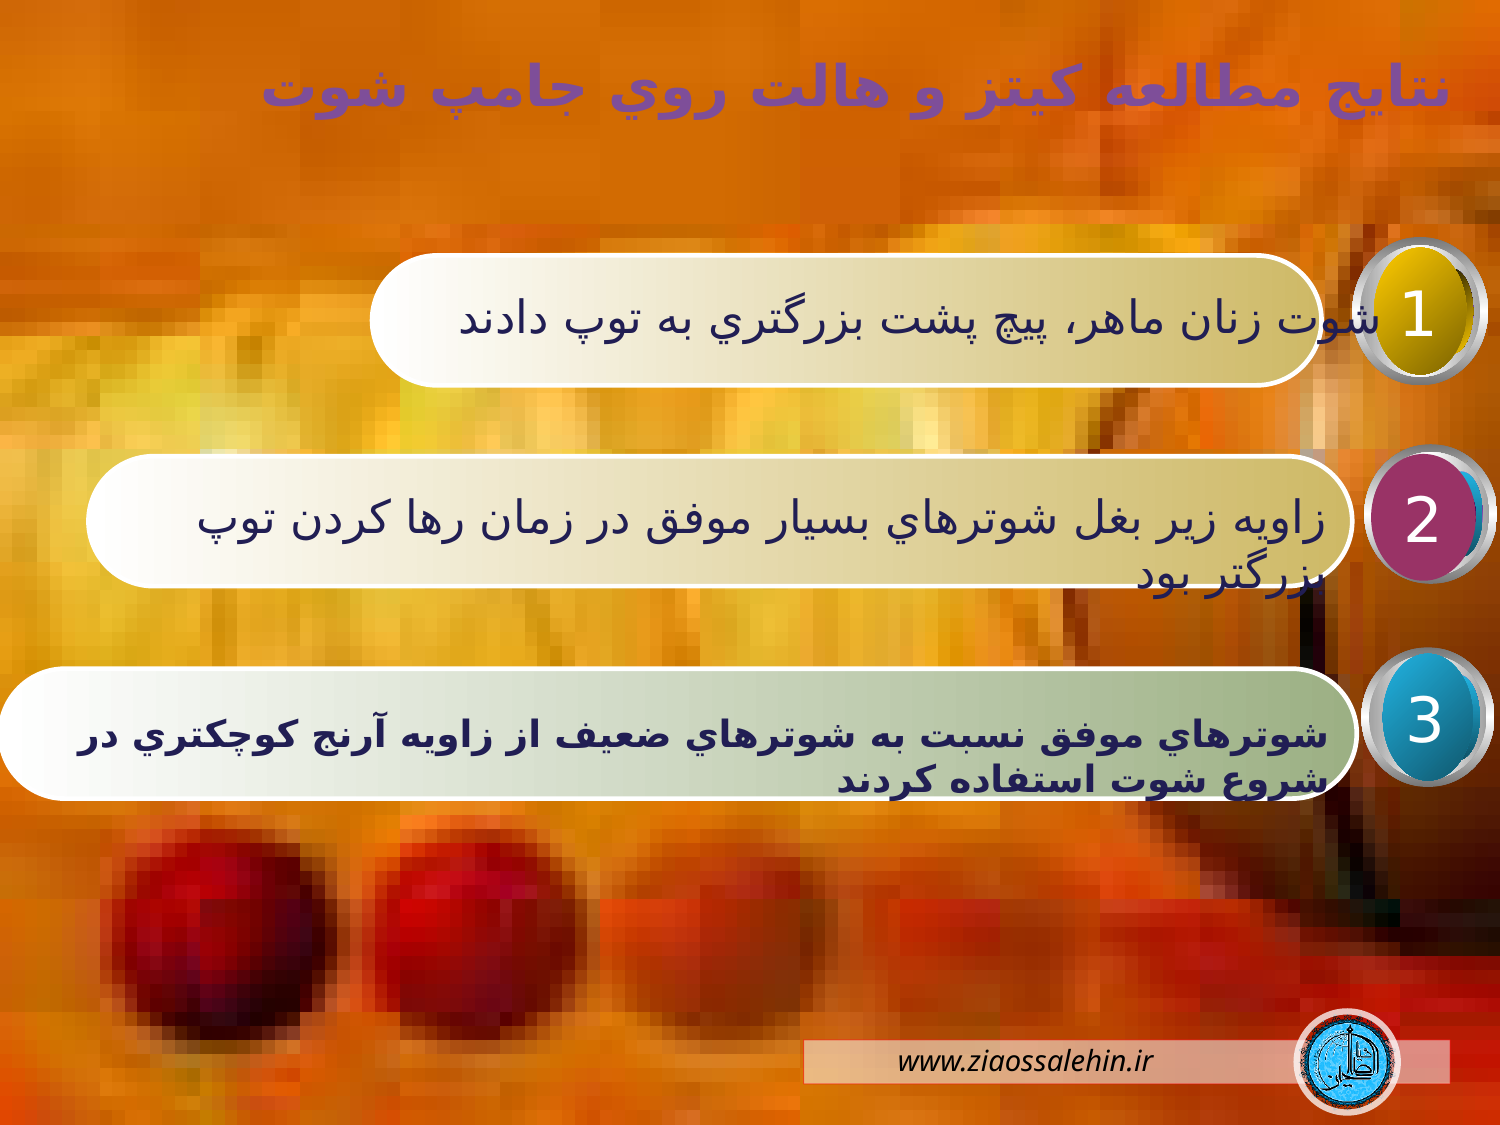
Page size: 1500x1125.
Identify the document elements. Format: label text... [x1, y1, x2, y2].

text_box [1361, 647, 1495, 788]
text_box [88, 456, 1338, 586]
text_box [372, 255, 1315, 386]
picture [0, 0, 1500, 1125]
title نتايج مطالعه کيتز و هالت روي جامپ شوت [234, 14, 1469, 153]
text_box شوت زنان ماهر، پيچ پشت بزرگتري به توپ دادند [443, 279, 1352, 350]
text_box [7, 668, 1357, 771]
text_box [1343, 487, 1353, 555]
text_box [803, 1011, 1451, 1113]
text_box زاويه زير بغل شوترهاي بسيار موفق در زمان رها کردن توپ بزرگتر بود [147, 480, 1343, 606]
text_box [1364, 443, 1498, 585]
text_box شوترهاي موفق نسبت به شوترهاي ضعيف از زاويه آرنج کوچکتري در شروع شوت استفاده کردند [0, 703, 1345, 808]
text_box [1352, 236, 1489, 386]
